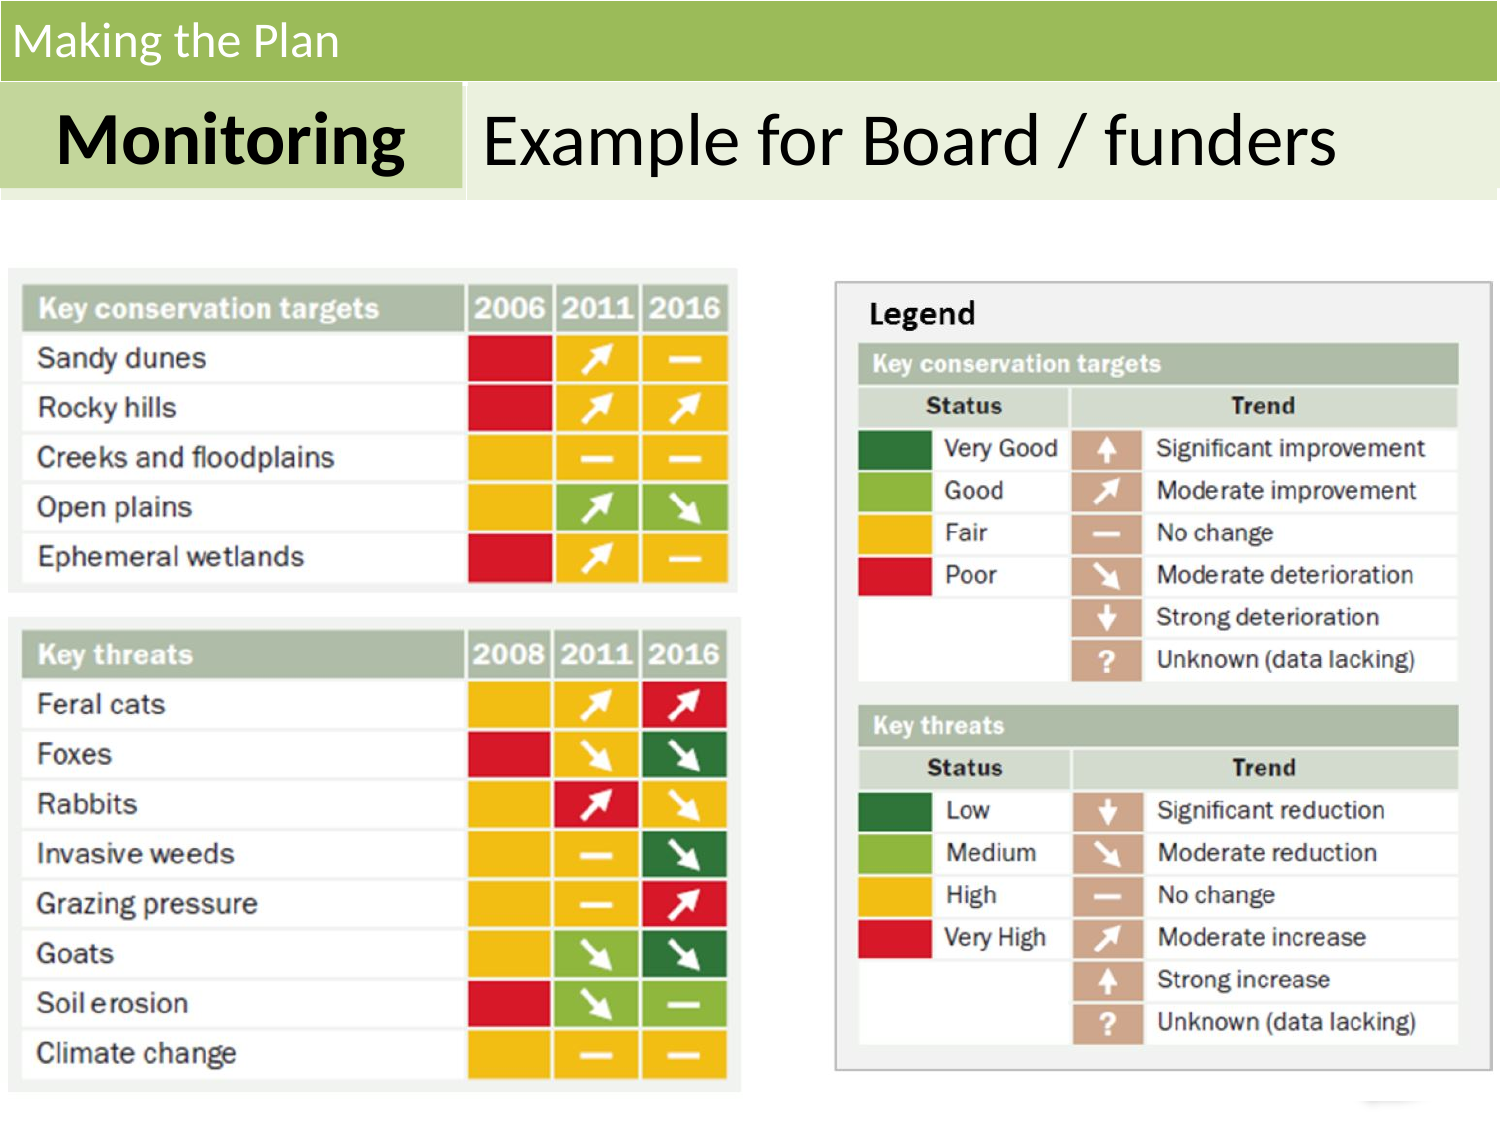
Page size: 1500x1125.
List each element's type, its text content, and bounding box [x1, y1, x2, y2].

list Monitoring [0, 82, 463, 189]
picture [0, 262, 1500, 1125]
list Example for Board / funders [467, 82, 1500, 189]
list Making the Plan [0, 0, 1494, 76]
